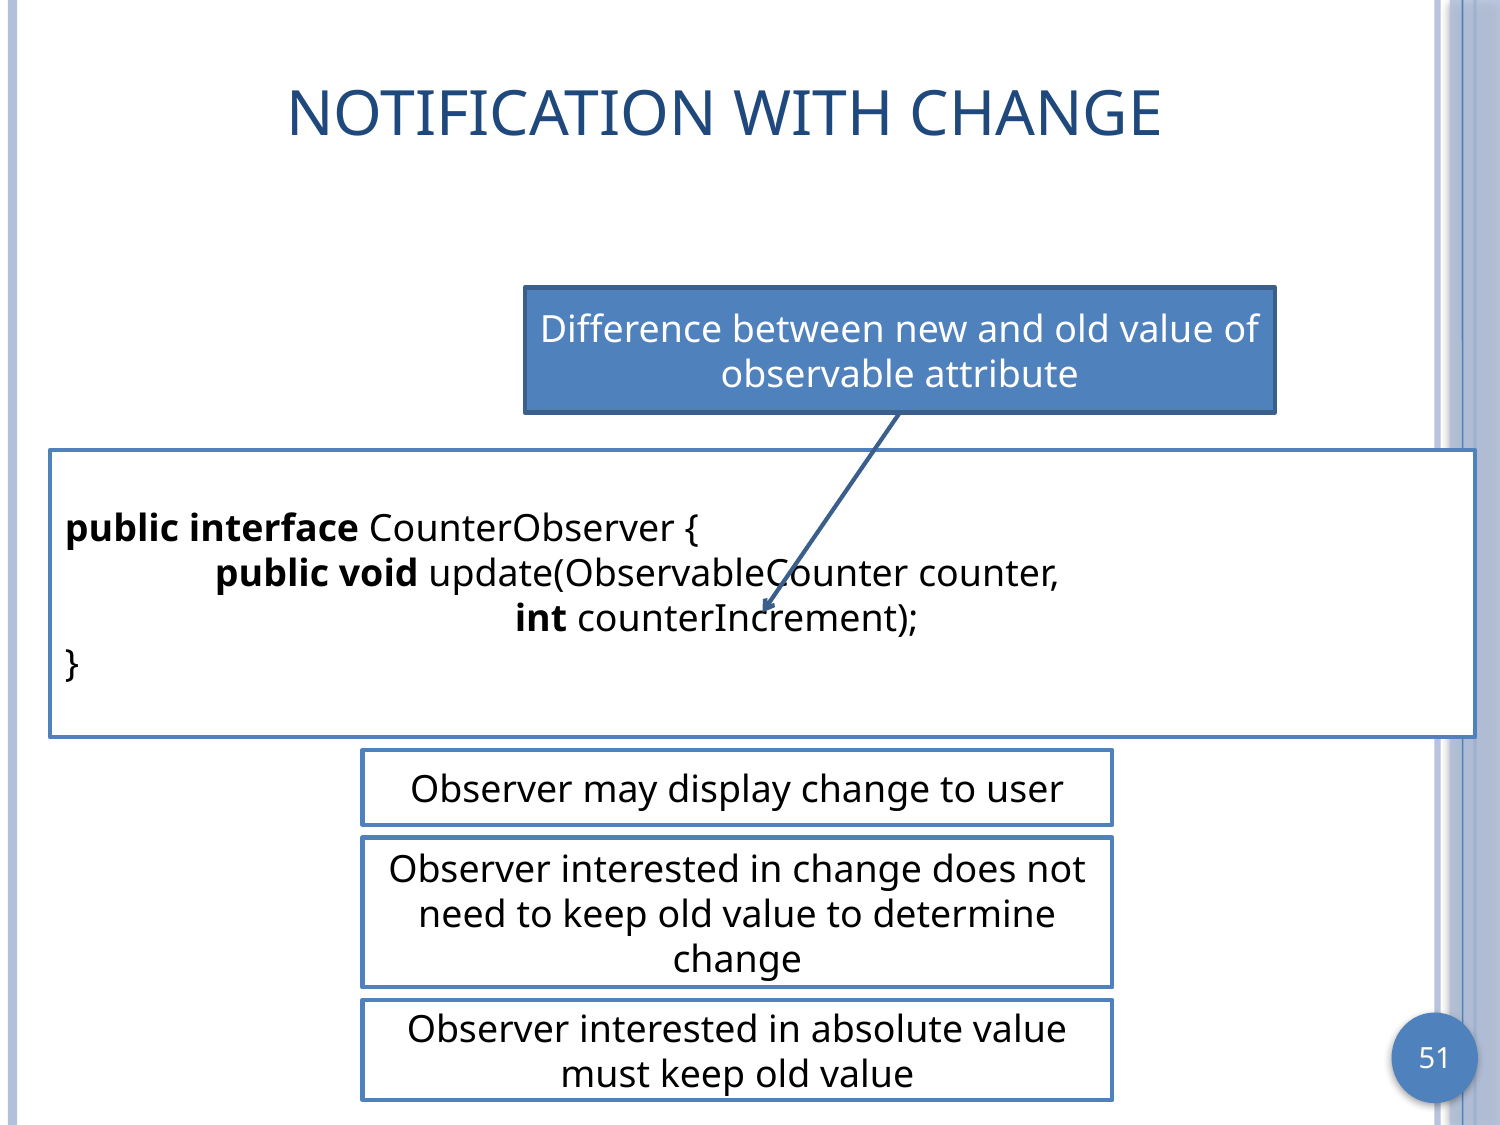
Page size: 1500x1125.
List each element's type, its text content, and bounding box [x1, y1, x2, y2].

text_box Observer interested in change does not need to keep old value to determine change [360, 835, 1114, 989]
title Notification with Change [75, 45, 1375, 175]
text_box Observer may display change to user [360, 748, 1114, 827]
text_box Difference between new and old value of observable attribute [523, 285, 1277, 415]
text_box public interface CounterObserver { public void update(ObservableCounter counter, int counterIncrement); } [48, 448, 1477, 739]
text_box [730, 443, 932, 582]
text_box Observer interested in absolute value must keep old value [360, 998, 1114, 1102]
